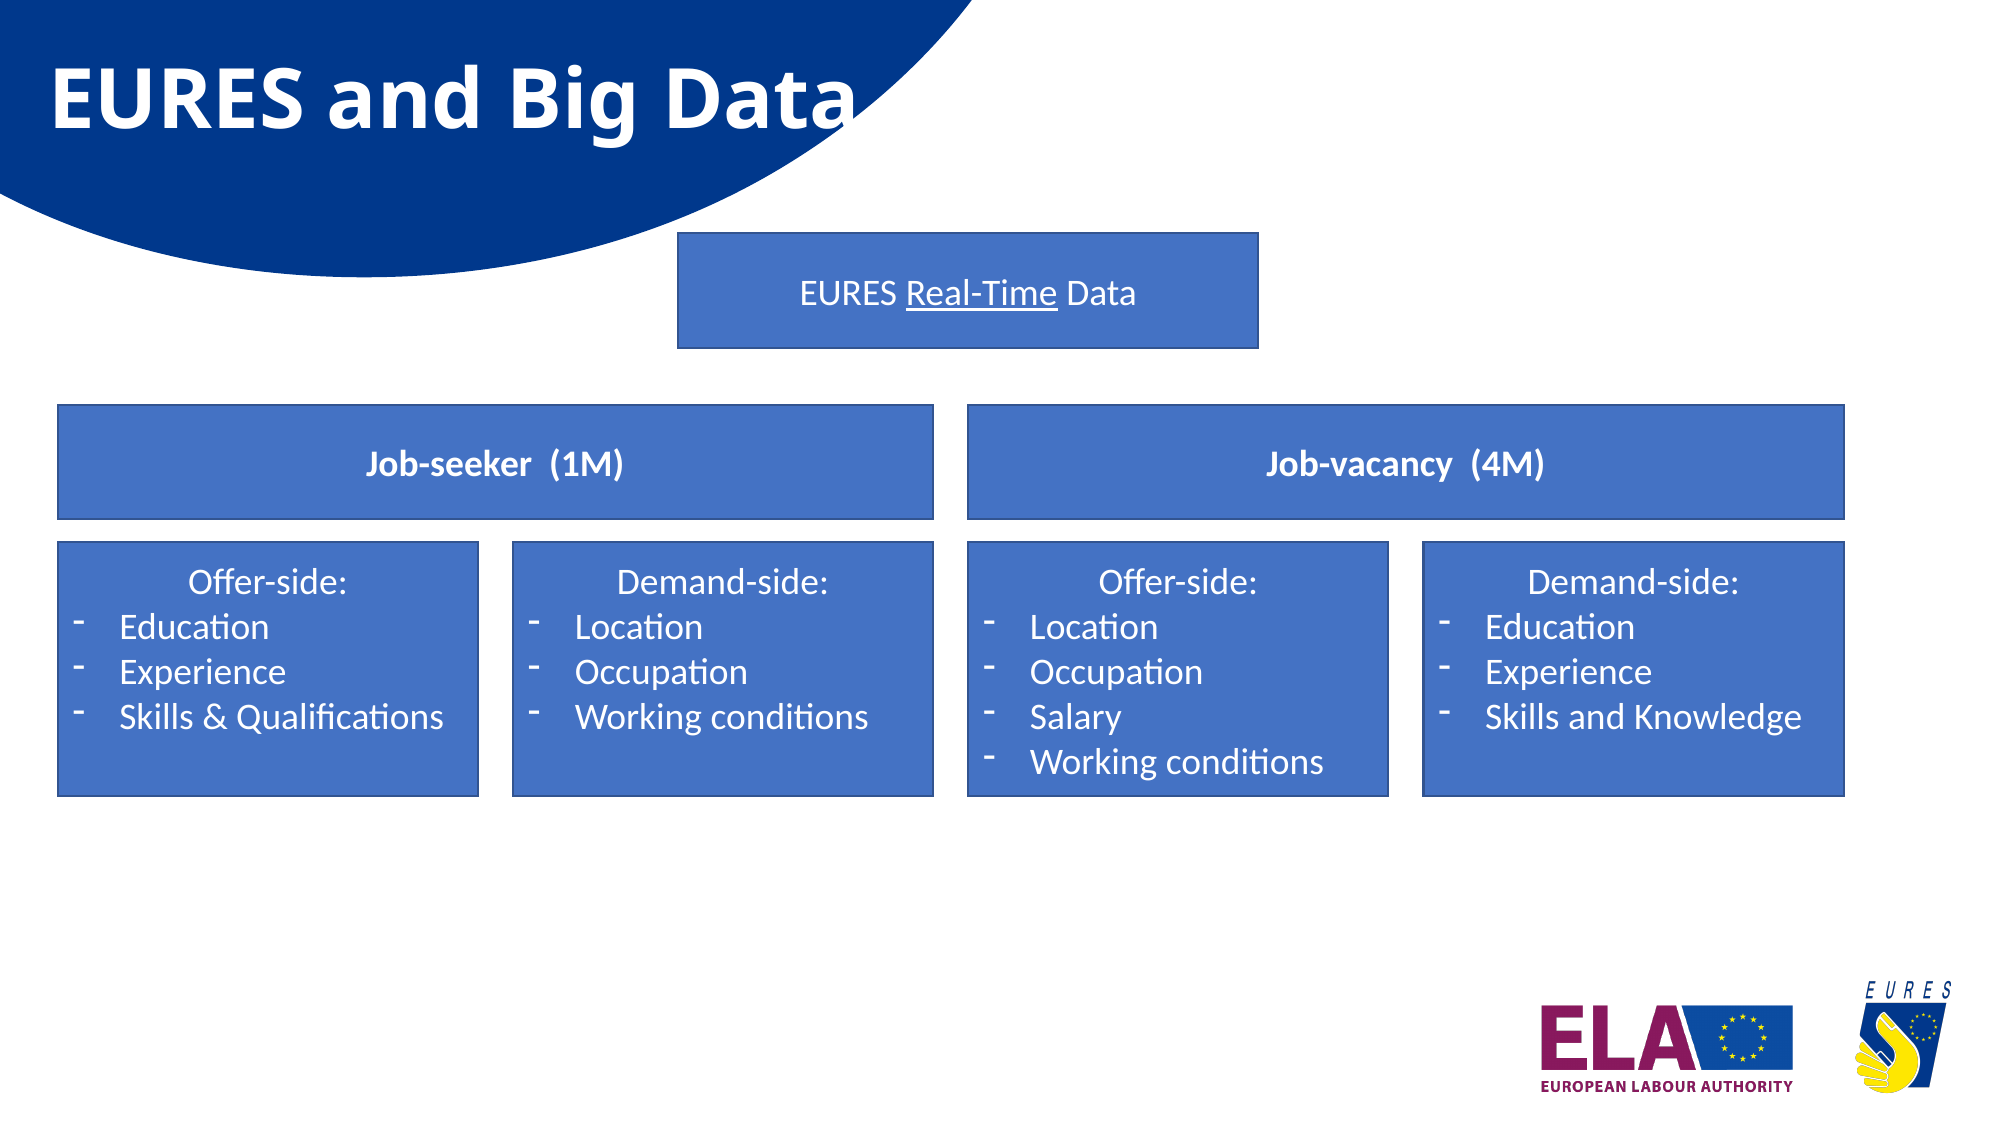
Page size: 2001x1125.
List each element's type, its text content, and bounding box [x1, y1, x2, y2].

title EURES and Big Data [33, 0, 1759, 210]
picture [1477, 941, 1967, 1125]
text_box Job-vacancy (4M) [967, 404, 1845, 520]
text_box Offer-side: Education Experience Skills & Qualifications [57, 541, 479, 797]
text_box EURES Real-Time Data [677, 232, 1259, 349]
text_box Offer-side: Location Occupation Salary Working conditions [967, 541, 1389, 797]
text_box Demand-side: Location Occupation Working conditions [512, 541, 934, 797]
text_box Job-seeker (1M) [57, 404, 934, 520]
text_box Demand-side: Education Experience Skills and Knowledge [1422, 541, 1845, 797]
